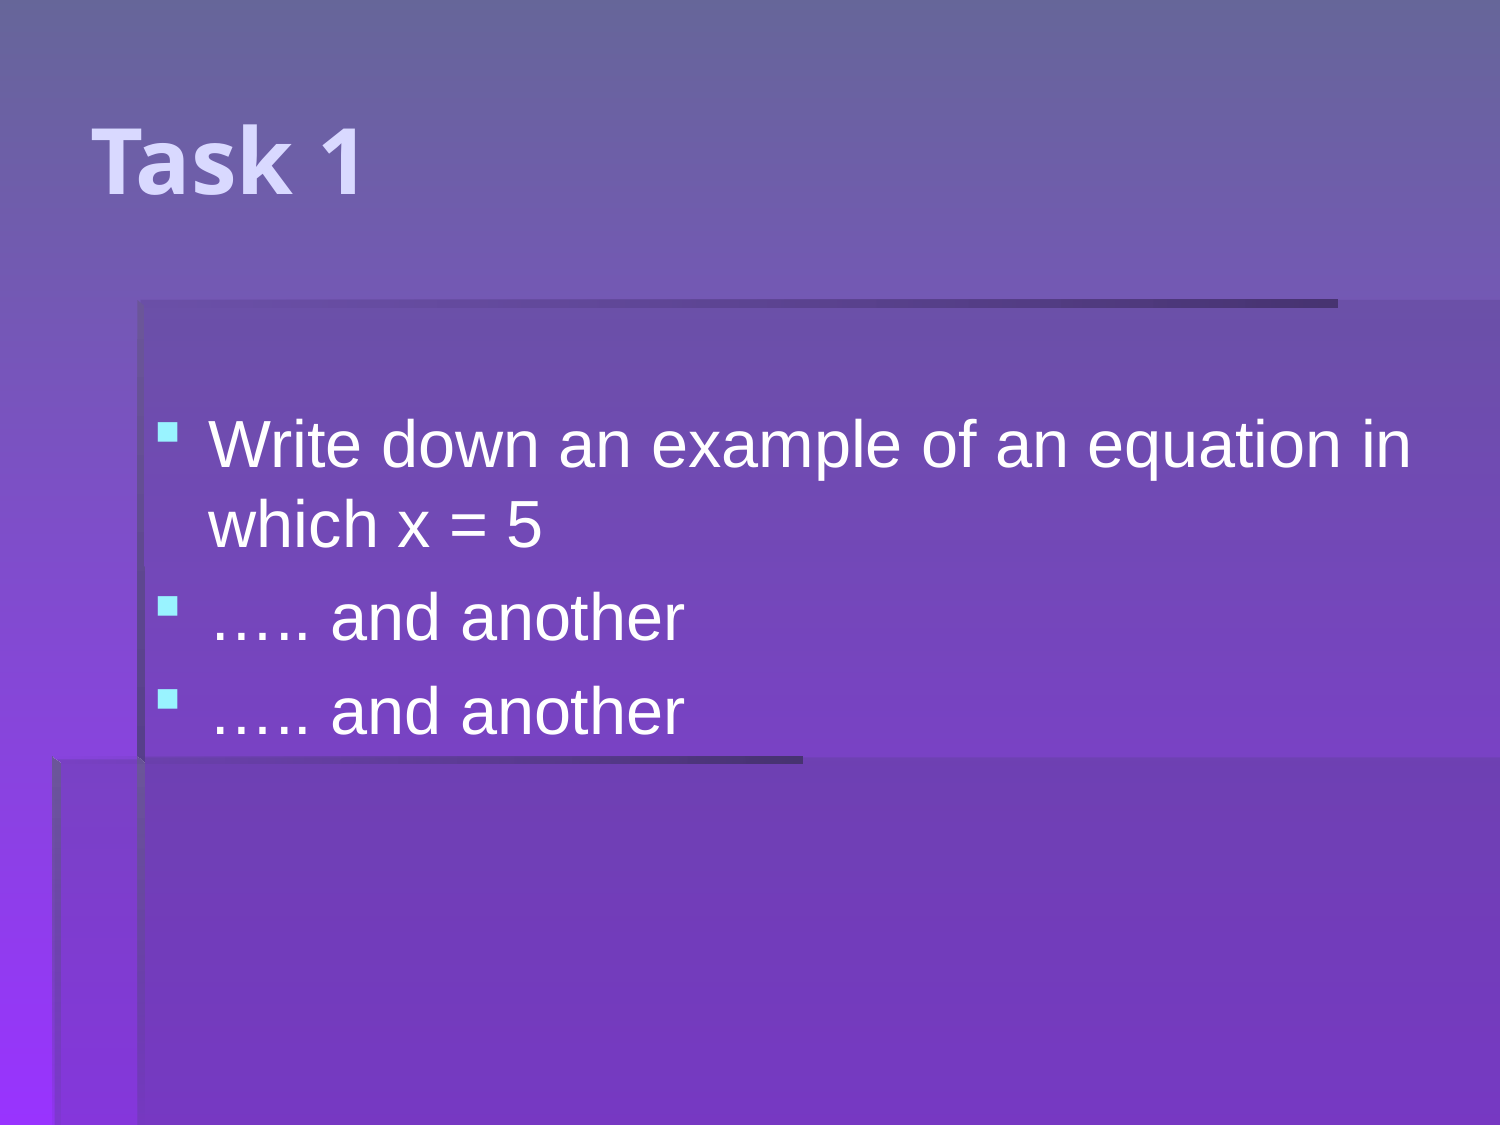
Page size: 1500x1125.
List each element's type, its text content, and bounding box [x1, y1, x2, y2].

title Task 1 [74, 39, 1451, 276]
list Write down an example of an equation in which x = 5 ….. and another ….. and another [137, 393, 1452, 1001]
